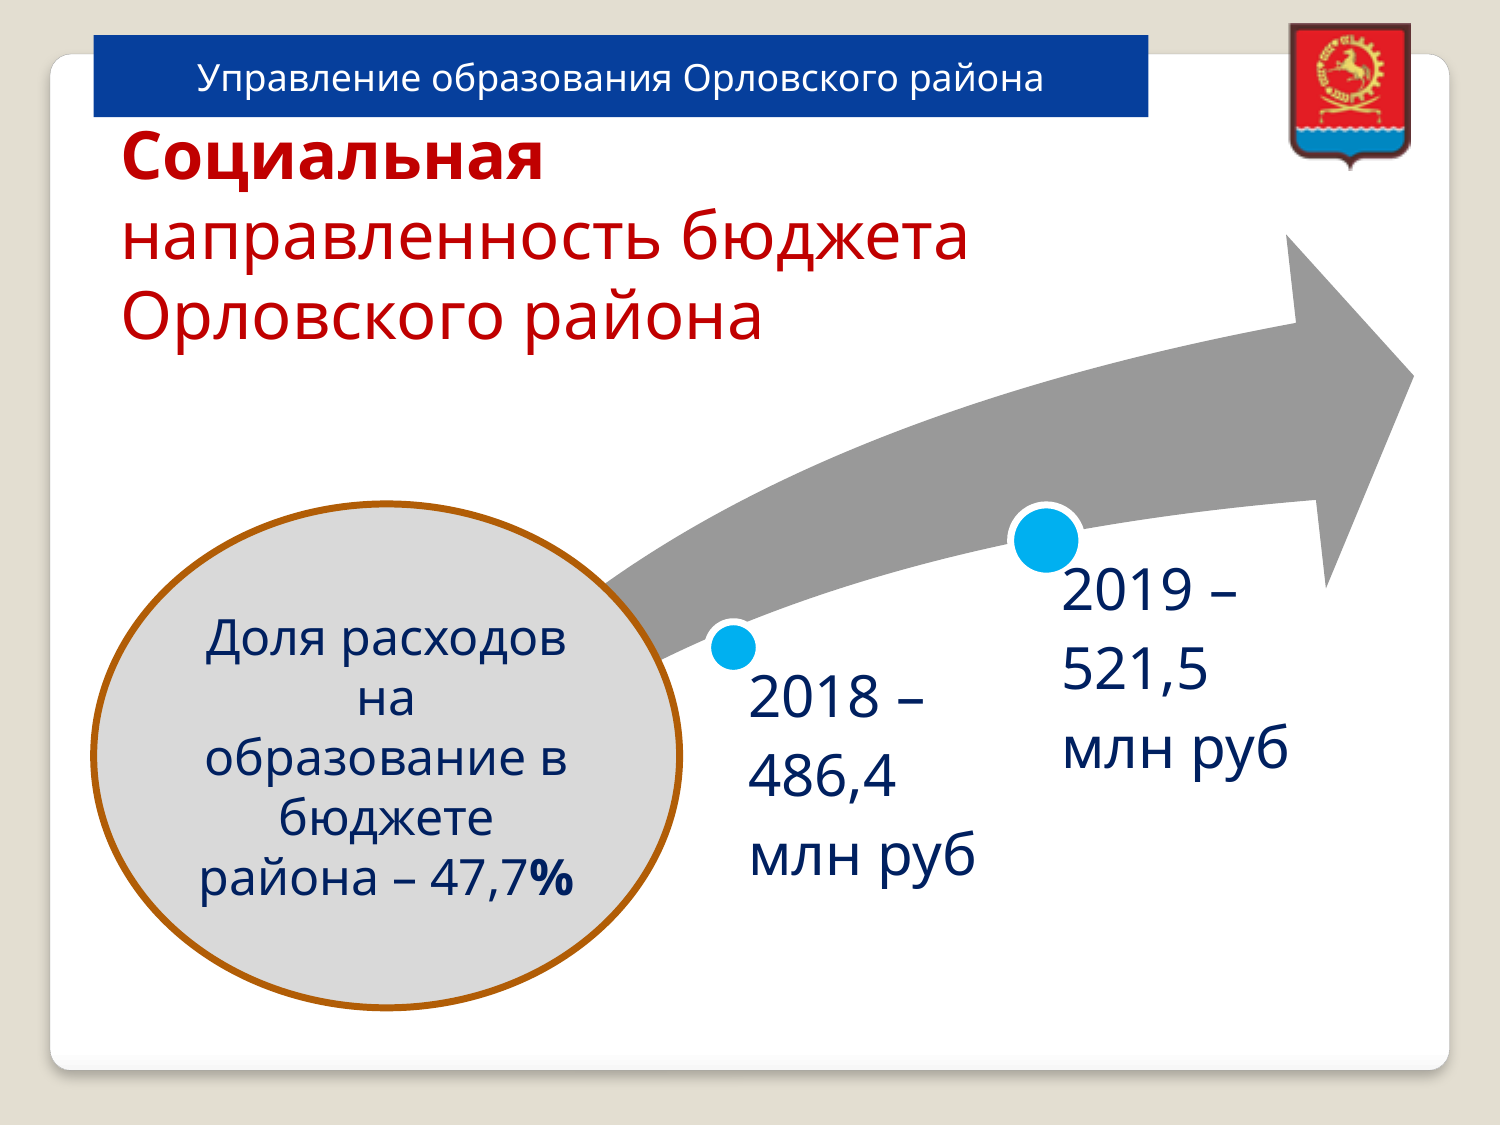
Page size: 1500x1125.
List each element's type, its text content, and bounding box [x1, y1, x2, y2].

text_box Управление образования Орловского района [93, 35, 1149, 118]
text_box Социальная направленность бюджета Орловского района [105, 118, 1102, 361]
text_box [316, 234, 1415, 943]
picture [1171, 23, 1411, 171]
text_box Доля расходов на образование в бюджете района – 47,7% [90, 509, 571, 1012]
